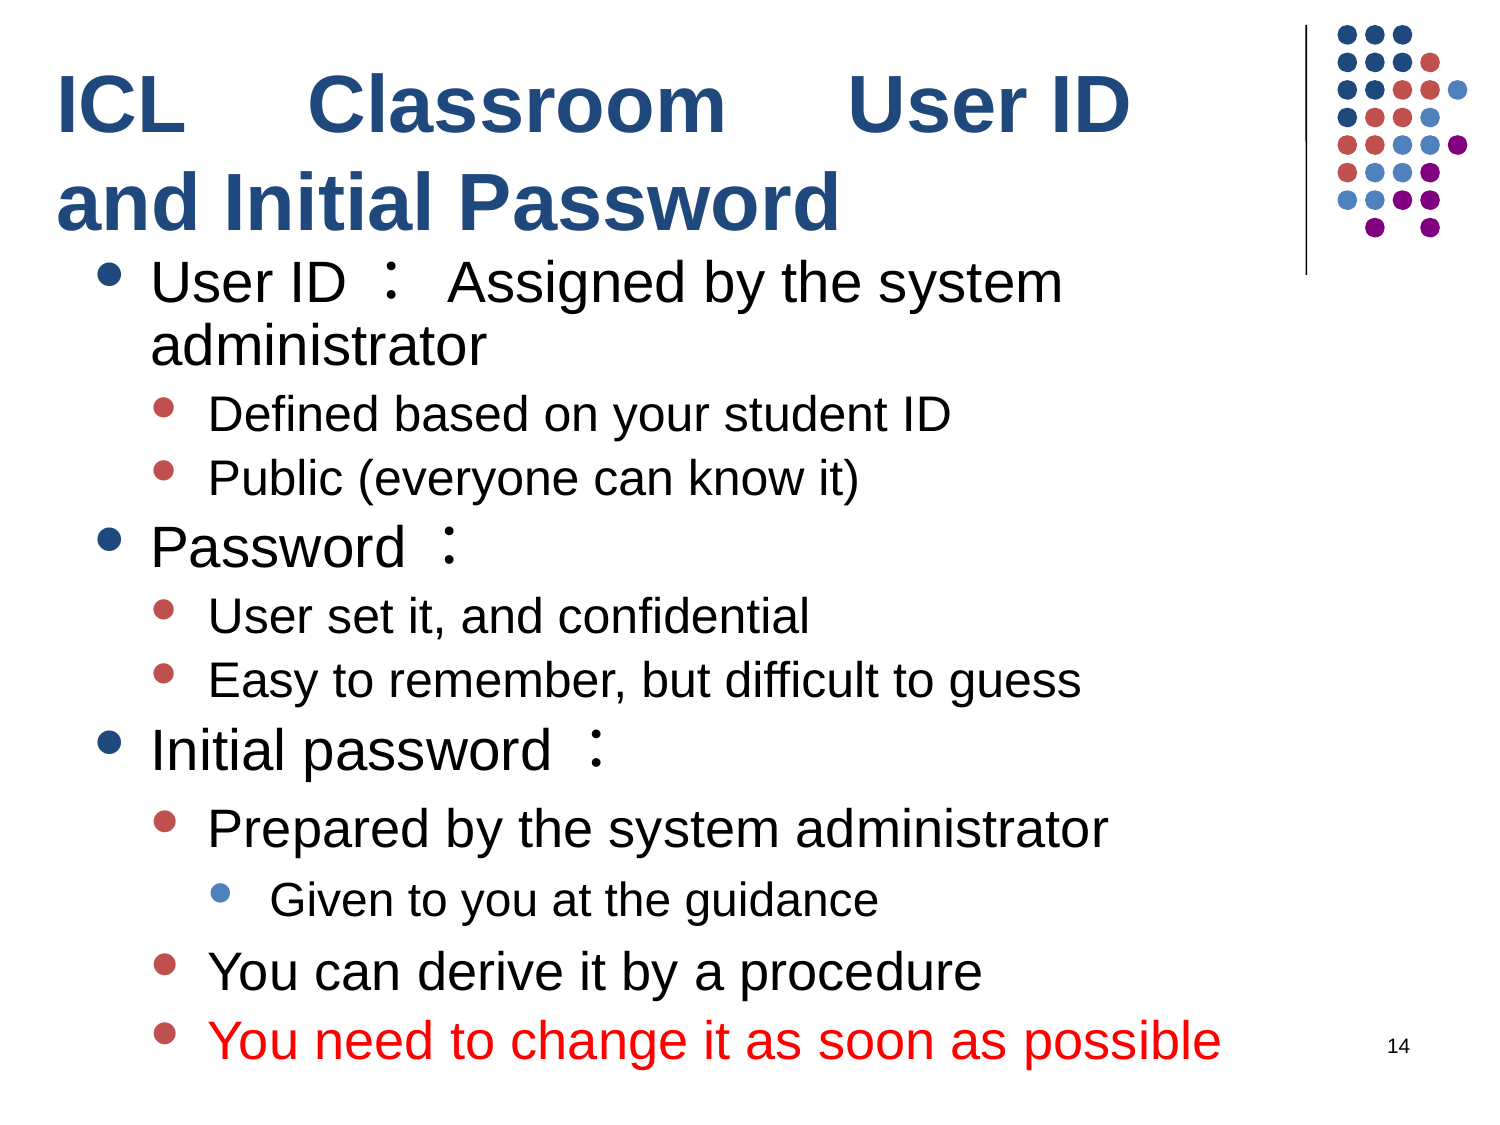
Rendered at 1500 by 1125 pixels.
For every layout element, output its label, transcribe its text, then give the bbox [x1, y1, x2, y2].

title ICL Classroom User ID and Initial Password [41, 42, 1279, 256]
list User ID： Assigned by the system administrator Defined based on your student ID Public (everyone can know it) Password： User set it, and confidential Easy to remember, but difficult to guess Initial password： Prepared by the system administrator Given to you at the guidance You can derive it by a procedure You need to change it as soon as possible [78, 244, 1430, 1037]
slide_number 14 [1074, 1024, 1426, 1101]
